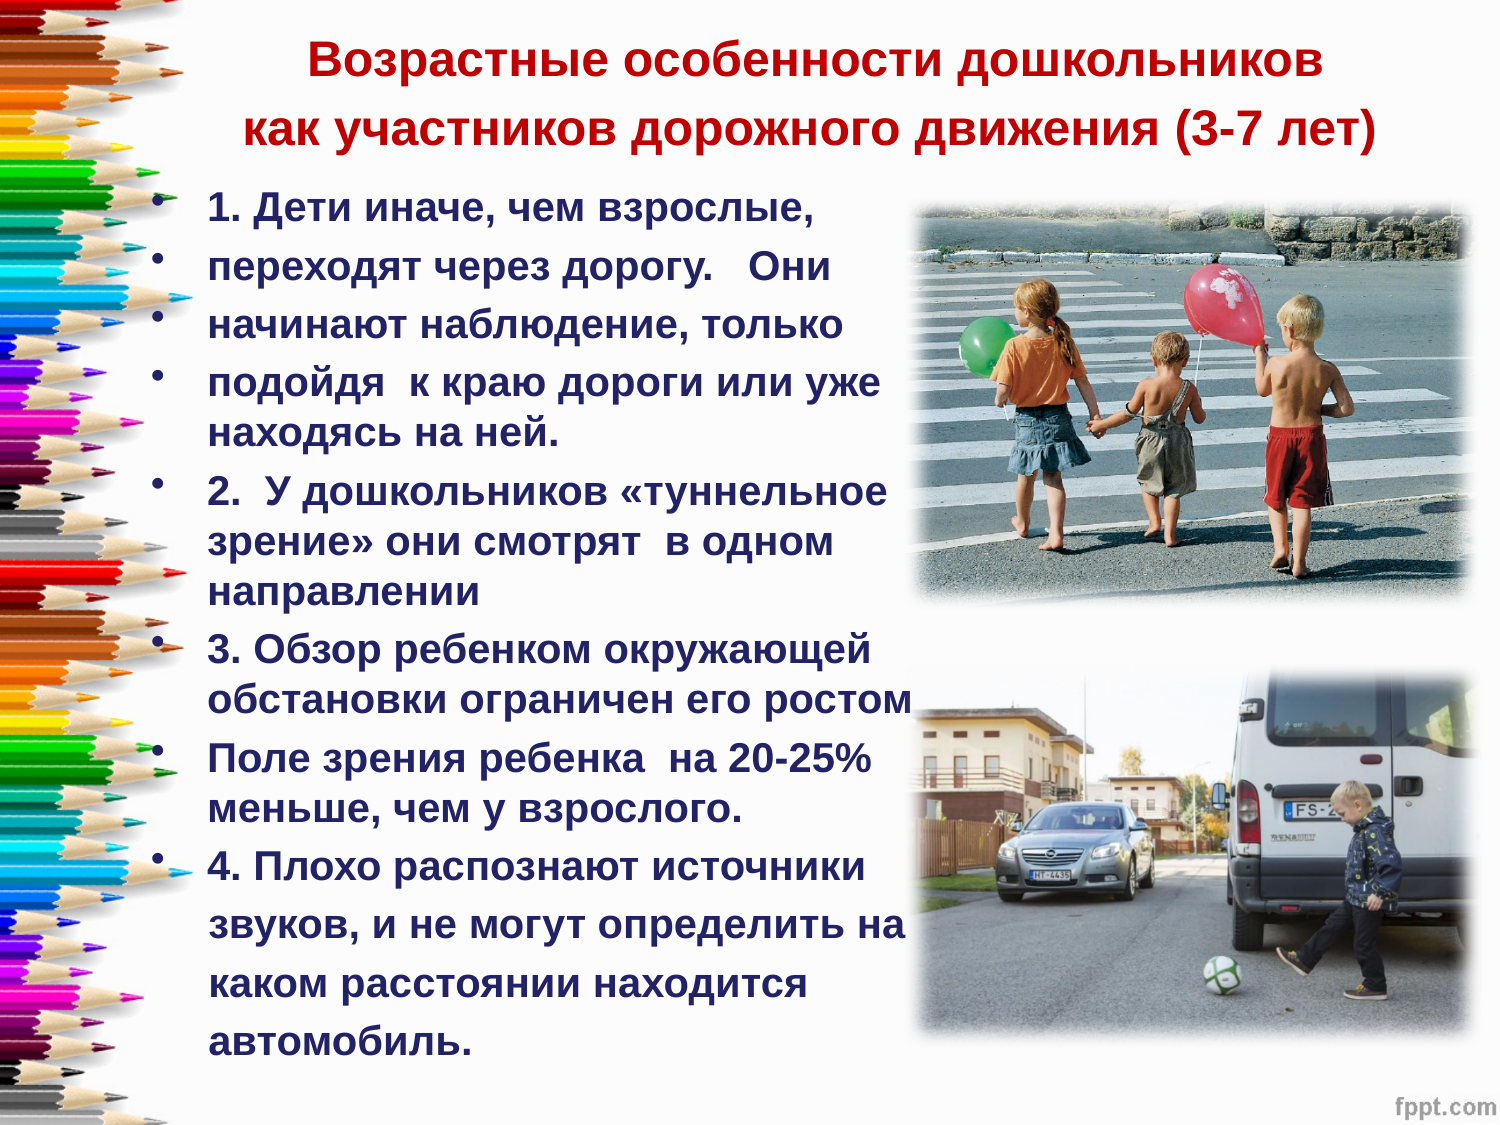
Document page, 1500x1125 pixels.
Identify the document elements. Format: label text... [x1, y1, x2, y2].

title Возрастные особенности дошкольников как участников дорожного движения (3-7 лет) [194, 0, 1426, 141]
list 1. Дети иначе, чем взрослые, переходят через дорогу. Они начинают наблюдение, только подойдя к краю дороги или уже находясь на ней. 2. У дошкольников «туннельное зрение» они смотрят в одном направлении 3. Обзор ребенком окружающей обстановки ограничен его ростом Поле зрения ребенка на 20-25% меньше, чем у взрослого. 4. Плохо распознают источники звуков, и не могут определить на каком расстоянии находится автомобиль. [135, 172, 1058, 1091]
picture [0, 0, 1500, 1125]
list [903, 195, 1480, 612]
